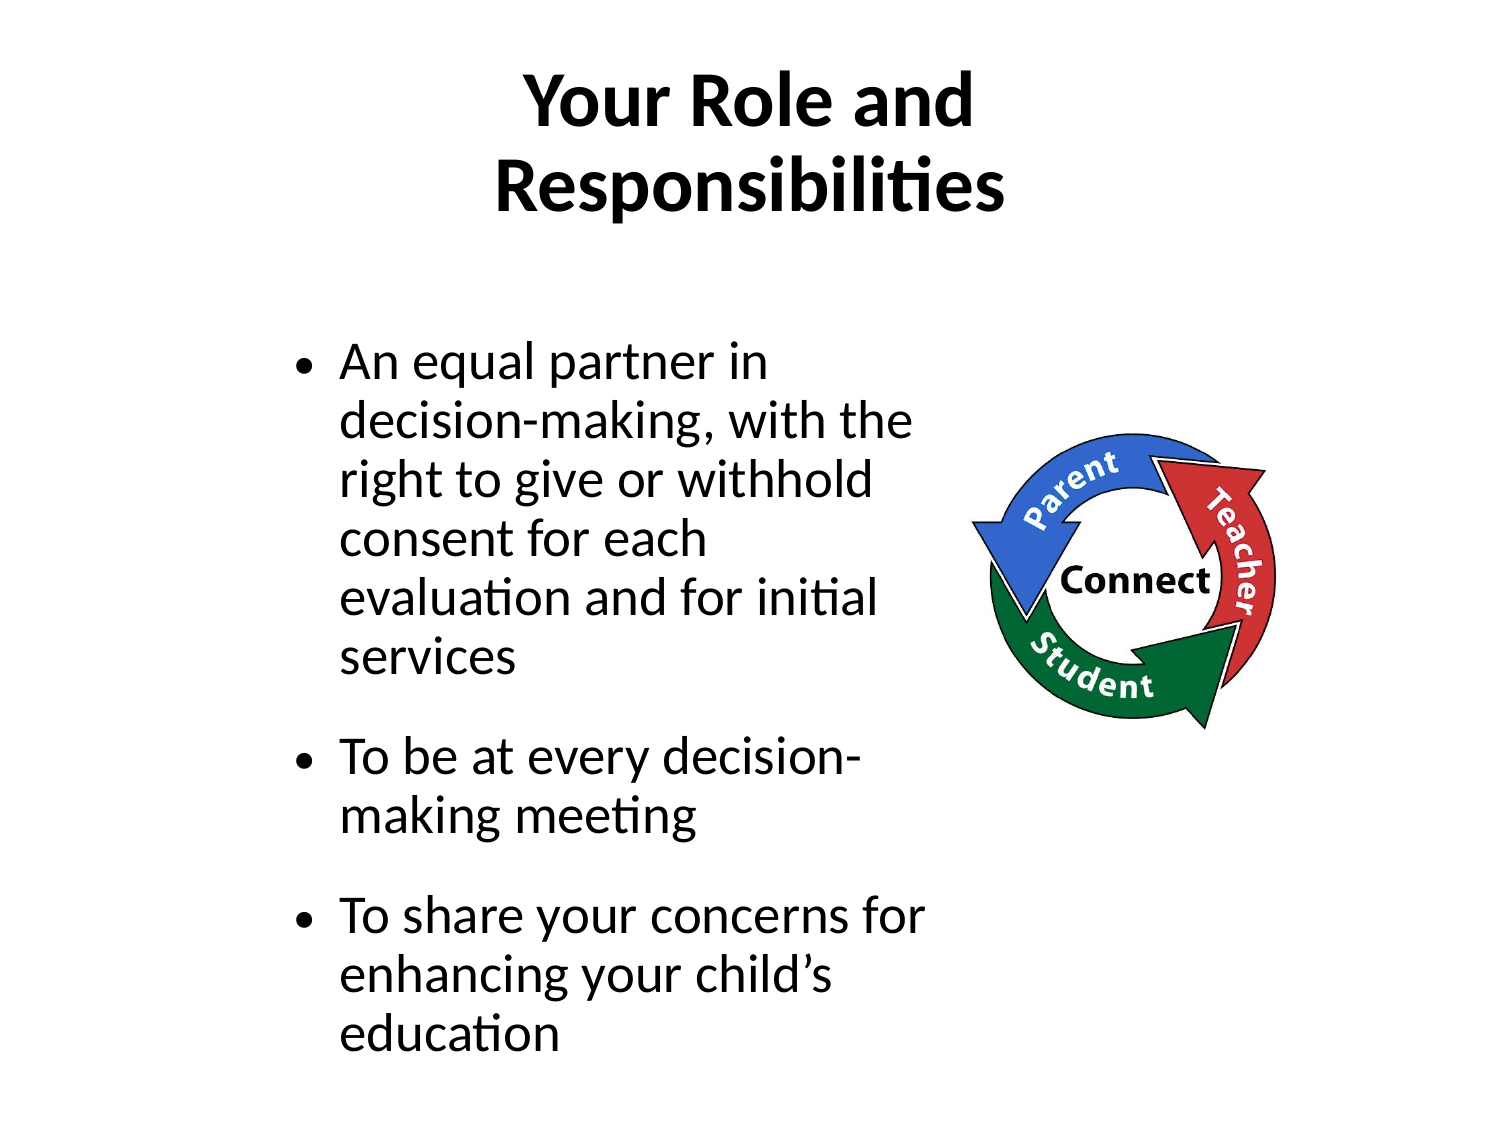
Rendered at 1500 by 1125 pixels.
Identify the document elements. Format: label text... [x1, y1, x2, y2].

title Your Role and Responsibilities [271, 49, 1229, 237]
picture [955, 412, 1287, 741]
list An equal partner in decision-making, with the right to give or withhold consent for each evaluation and for initial services To be at every decision-making meeting To share your concerns for enhancing your child’s education [271, 324, 957, 1075]
